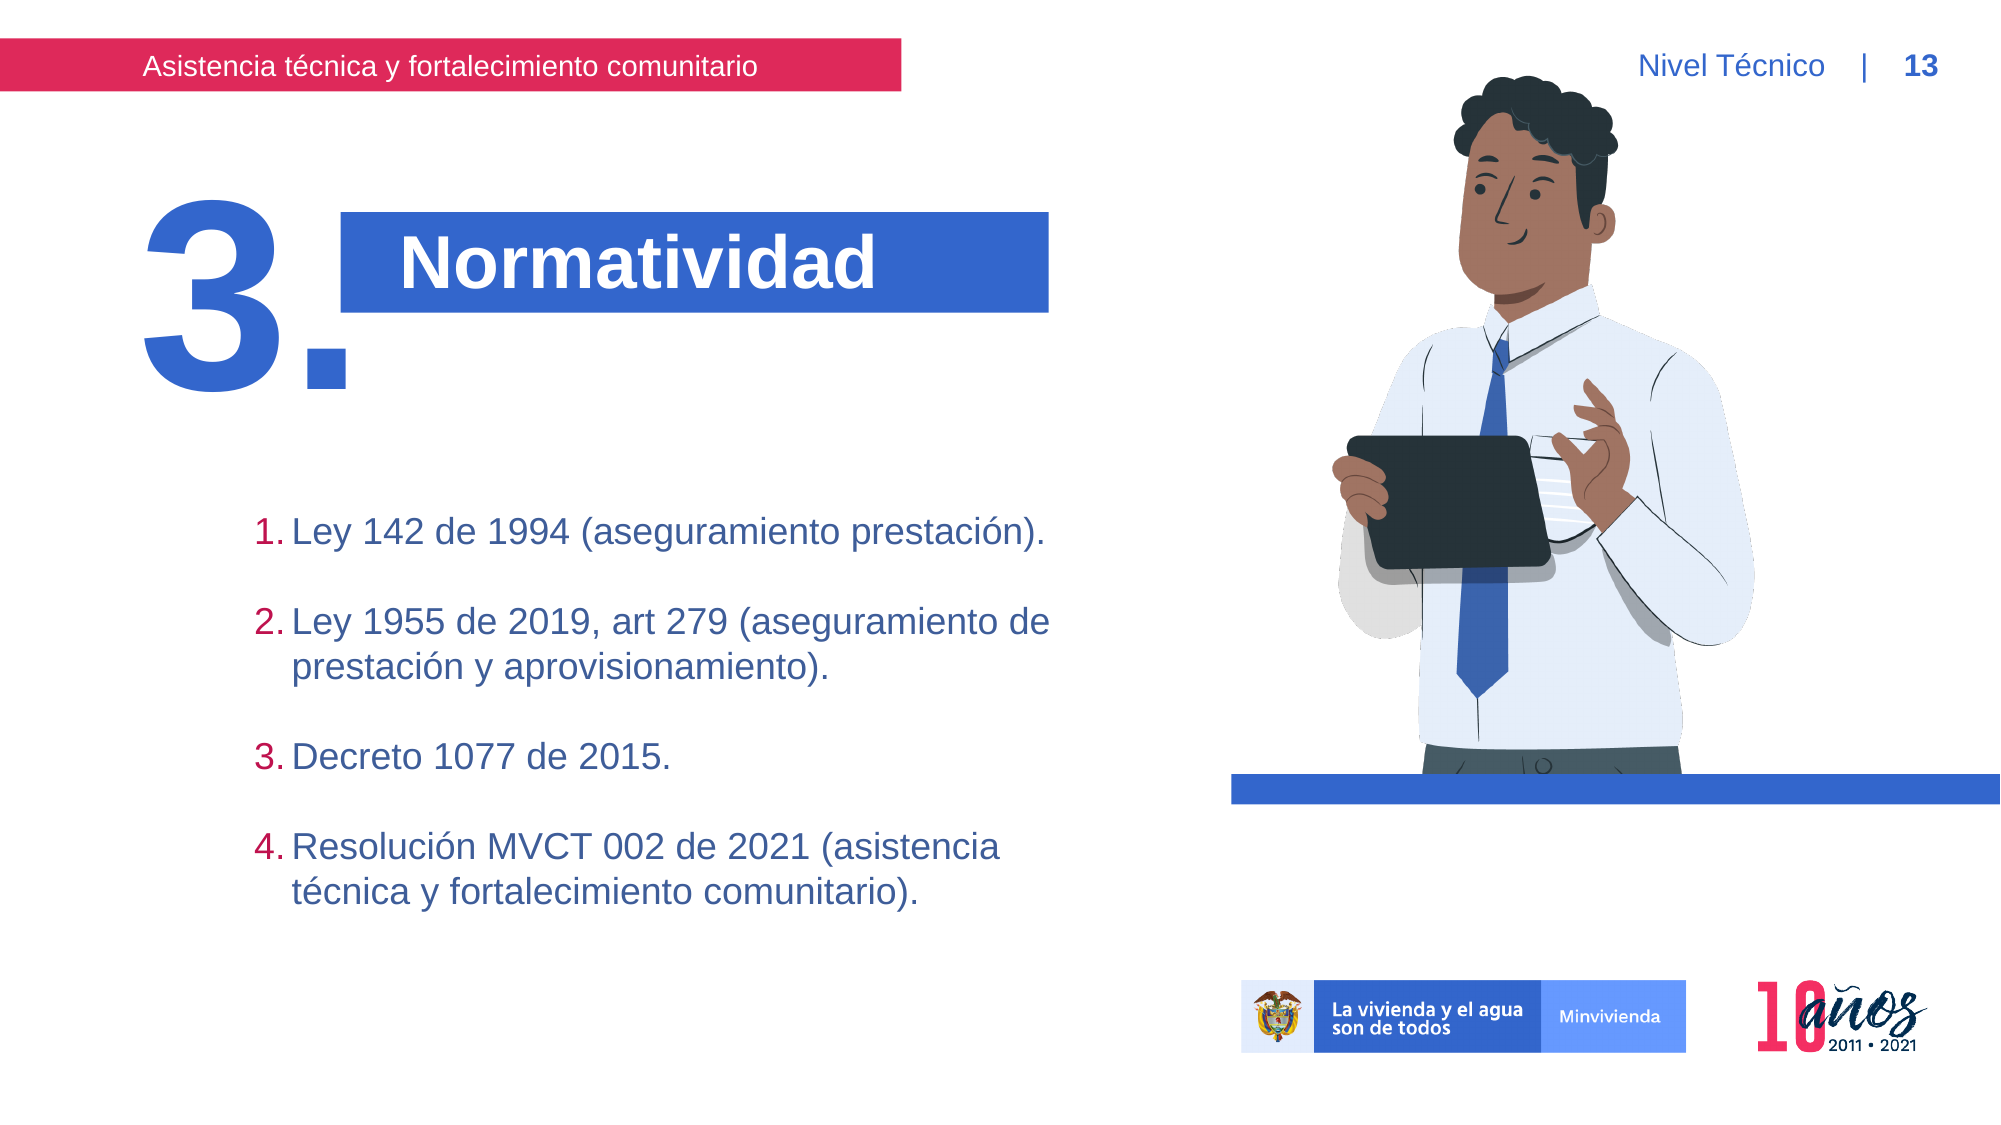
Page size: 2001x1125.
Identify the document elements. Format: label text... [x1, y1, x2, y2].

picture [1168, 906, 2000, 1125]
text_box Asistencia técnica y fortalecimiento comunitario [0, 37, 902, 92]
picture [1240, 18, 1899, 779]
text_box Normatividad [340, 211, 1050, 314]
text_box Nivel Técnico | 13 [1899, 38, 1954, 91]
text_box Ley 142 de 1994 (aseguramiento prestación). Ley 1955 de 2019, art 279 (aseguramiento de prestación y aprovisionamiento). Decreto 1077 de 2015. Resolución MVCT 002 de 2021 (asistencia técnica y fortalecimiento comunitario). [239, 499, 1079, 920]
text_box [1230, 773, 2000, 805]
text_box 3. [124, 111, 407, 451]
